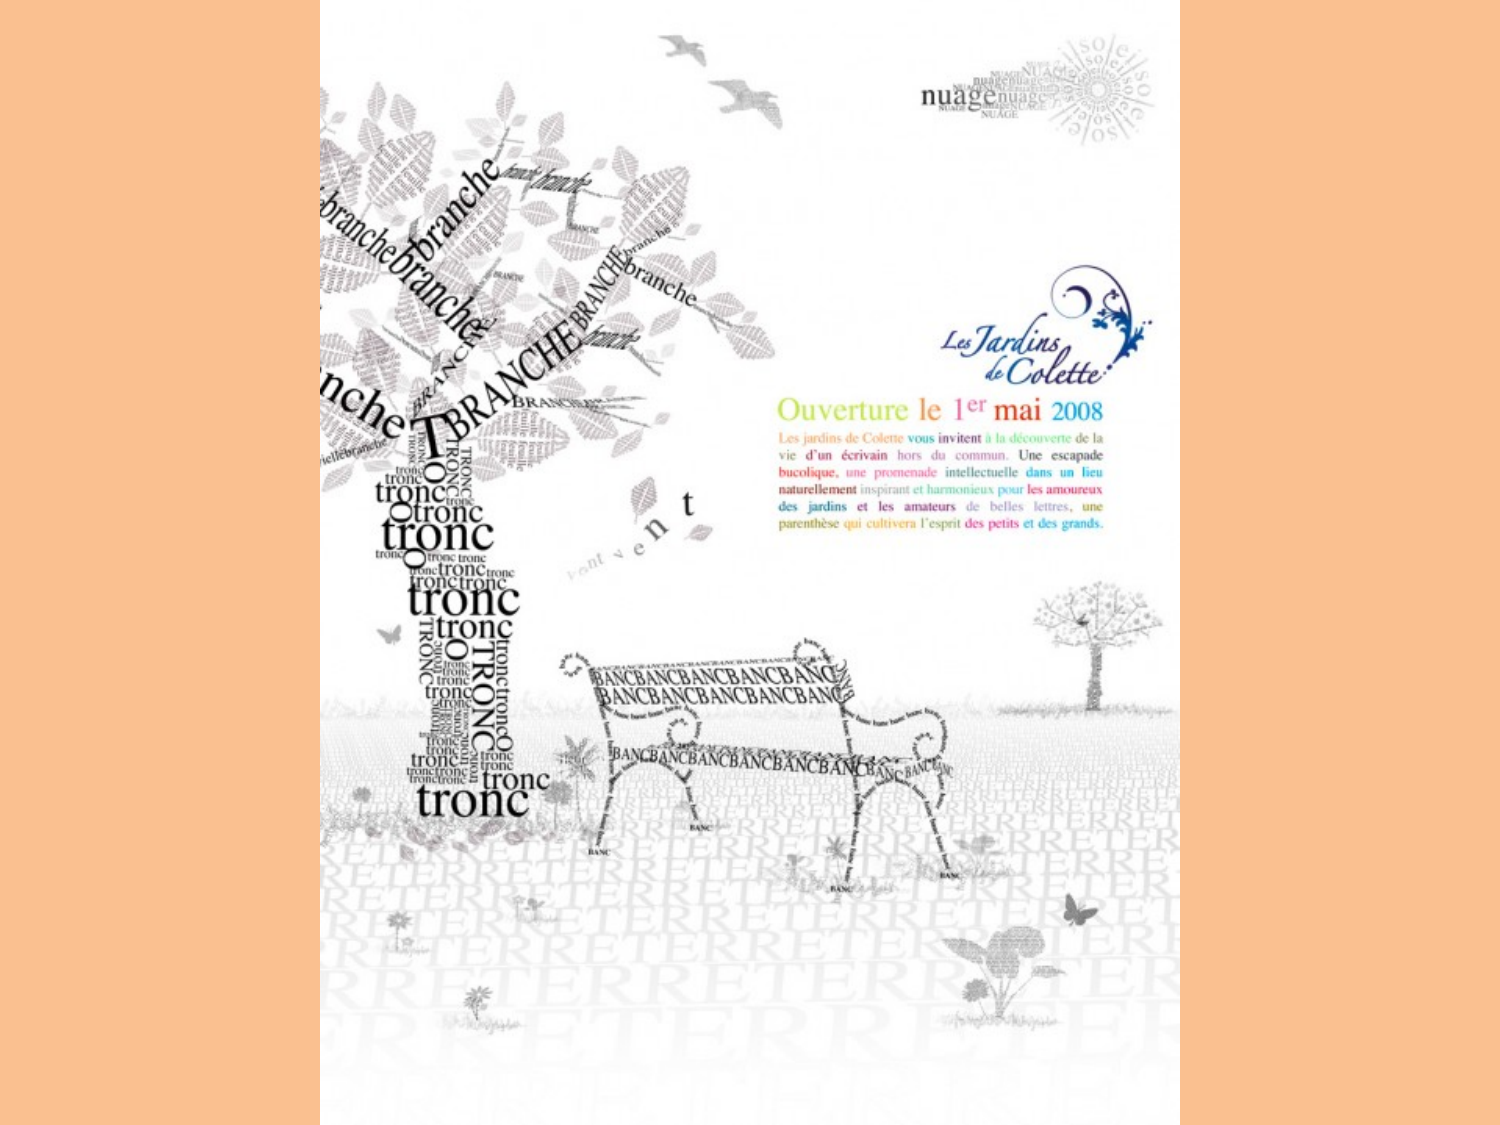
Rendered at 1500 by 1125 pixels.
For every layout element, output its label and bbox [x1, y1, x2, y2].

picture [319, 0, 1180, 1125]
